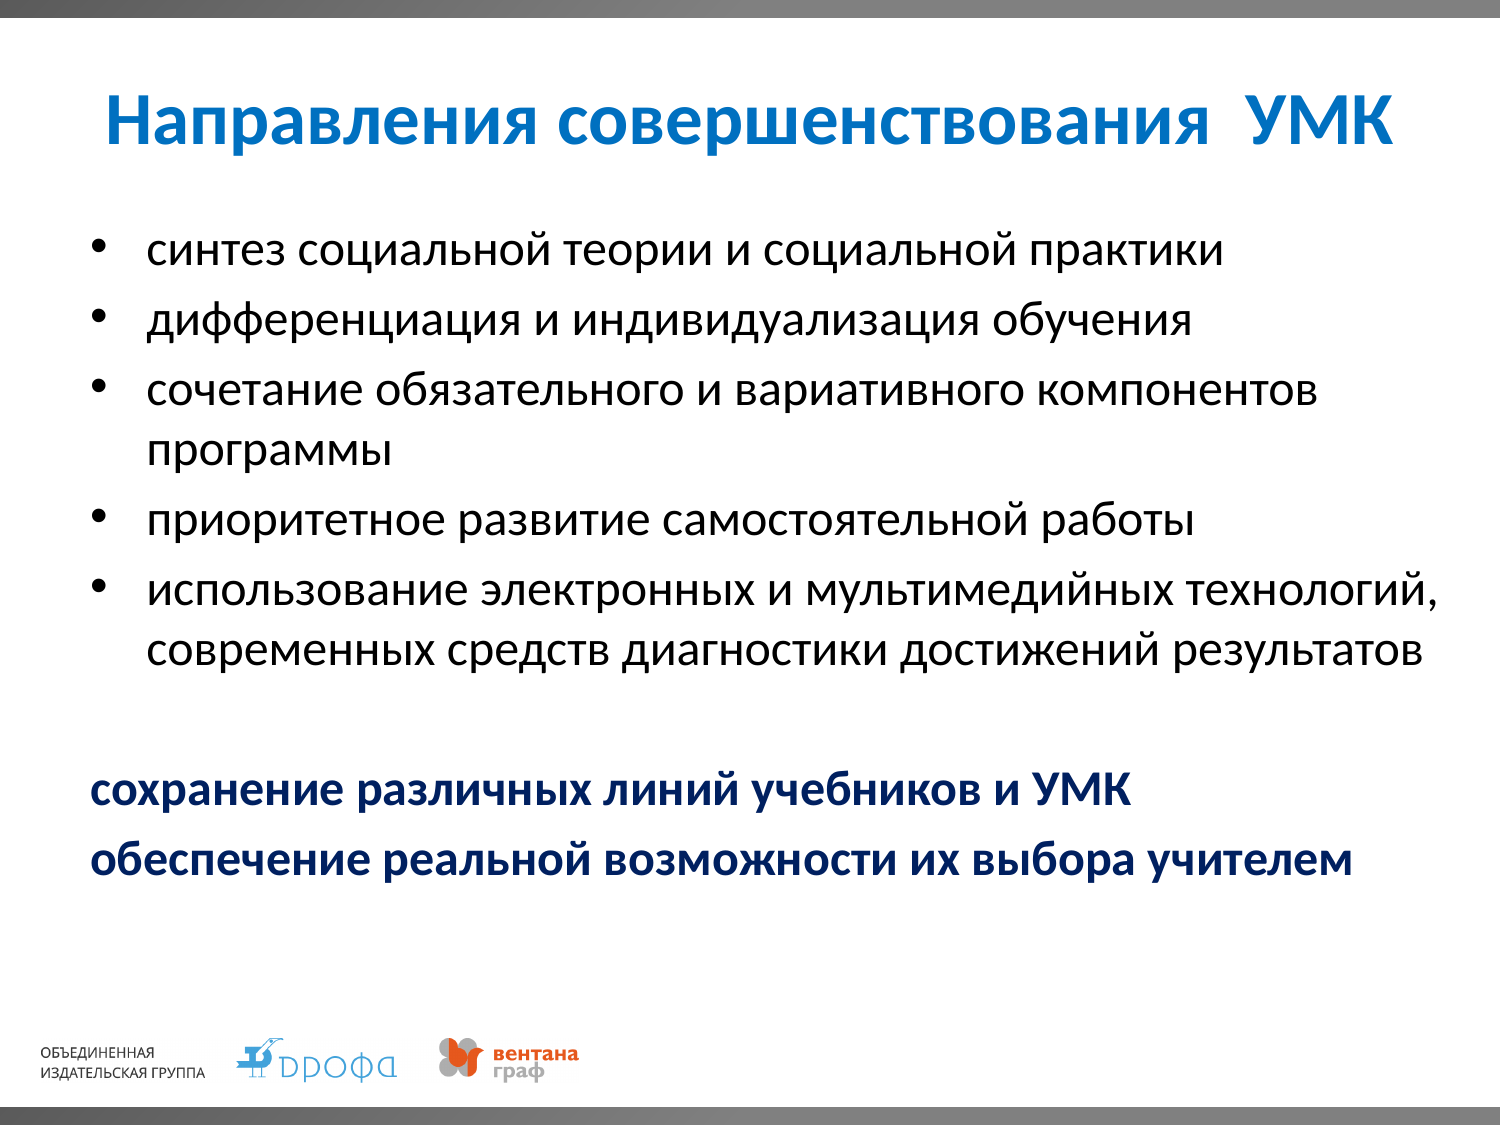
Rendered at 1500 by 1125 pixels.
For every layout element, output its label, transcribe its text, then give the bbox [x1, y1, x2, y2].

picture [41, 1038, 579, 1083]
title Направления совершенствования УМК [75, 45, 1425, 185]
list синтез социальной теории и социальной практики дифференциация и индивидуализация обучения сочетание обязательного и вариативного компонентов программы приоритетное развитие самостоятельной работы использование электронных и мультимедийных технологий, современных средств диагностики достижений результатов сохранение различных линий учебников и УМК обеспечение реальной возможности их выбора учителем [75, 208, 1459, 1071]
